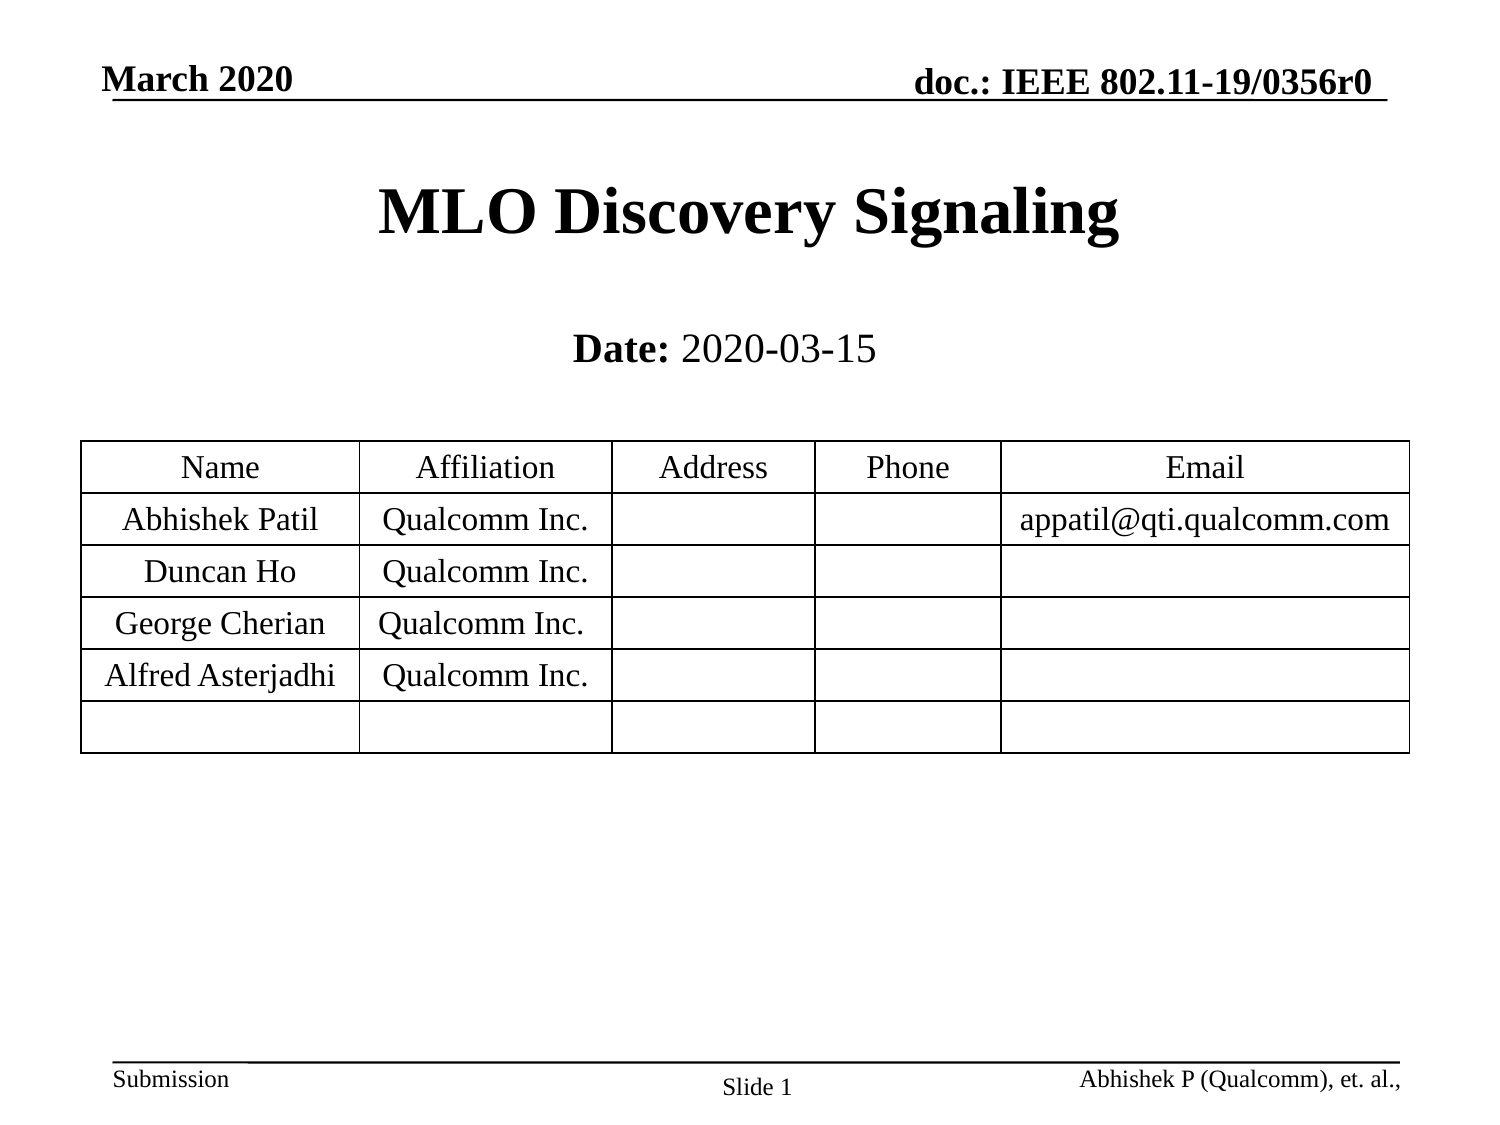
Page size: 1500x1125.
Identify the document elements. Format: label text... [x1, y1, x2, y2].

table_cell [613, 598, 814, 648]
table_cell George Cherian [82, 598, 359, 648]
table_cell [816, 702, 1000, 752]
table_cell [816, 598, 1000, 648]
table_cell [360, 702, 611, 752]
table_cell [82, 702, 359, 752]
table_cell [613, 702, 814, 752]
text_box Date: 2020-03-15 [87, 313, 1363, 376]
table_cell Qualcomm Inc. [360, 650, 611, 700]
table_header Name [82, 442, 359, 492]
table_cell Qualcomm Inc. [360, 494, 611, 544]
table_cell [816, 546, 1000, 596]
table_cell Alfred Asterjadhi [82, 650, 359, 700]
table_cell [1002, 702, 1409, 752]
slide_number Slide 1 [713, 1069, 802, 1101]
table_cell [816, 494, 1000, 544]
table_cell [613, 494, 814, 544]
title MLO Discovery Signaling [112, 100, 1388, 314]
table_cell [613, 650, 814, 700]
table_cell [1002, 598, 1409, 648]
table_header Address [613, 442, 814, 492]
table_cell Qualcomm Inc. [360, 546, 611, 596]
footer Abhishek P (Qualcomm), et. al., [949, 1061, 1402, 1093]
table_header Email [1002, 442, 1409, 492]
table_cell [613, 546, 814, 596]
table_cell [1002, 650, 1409, 700]
table_cell Qualcomm Inc. [360, 598, 611, 648]
table_cell appatil@qti.qualcomm.com [1002, 494, 1409, 544]
table_header Phone [816, 442, 1000, 492]
table_cell Duncan Ho [82, 546, 359, 596]
table_header Affiliation [360, 442, 611, 492]
table_cell [816, 650, 1000, 700]
table_cell [1002, 546, 1409, 596]
table_cell Abhishek Patil [82, 494, 359, 544]
